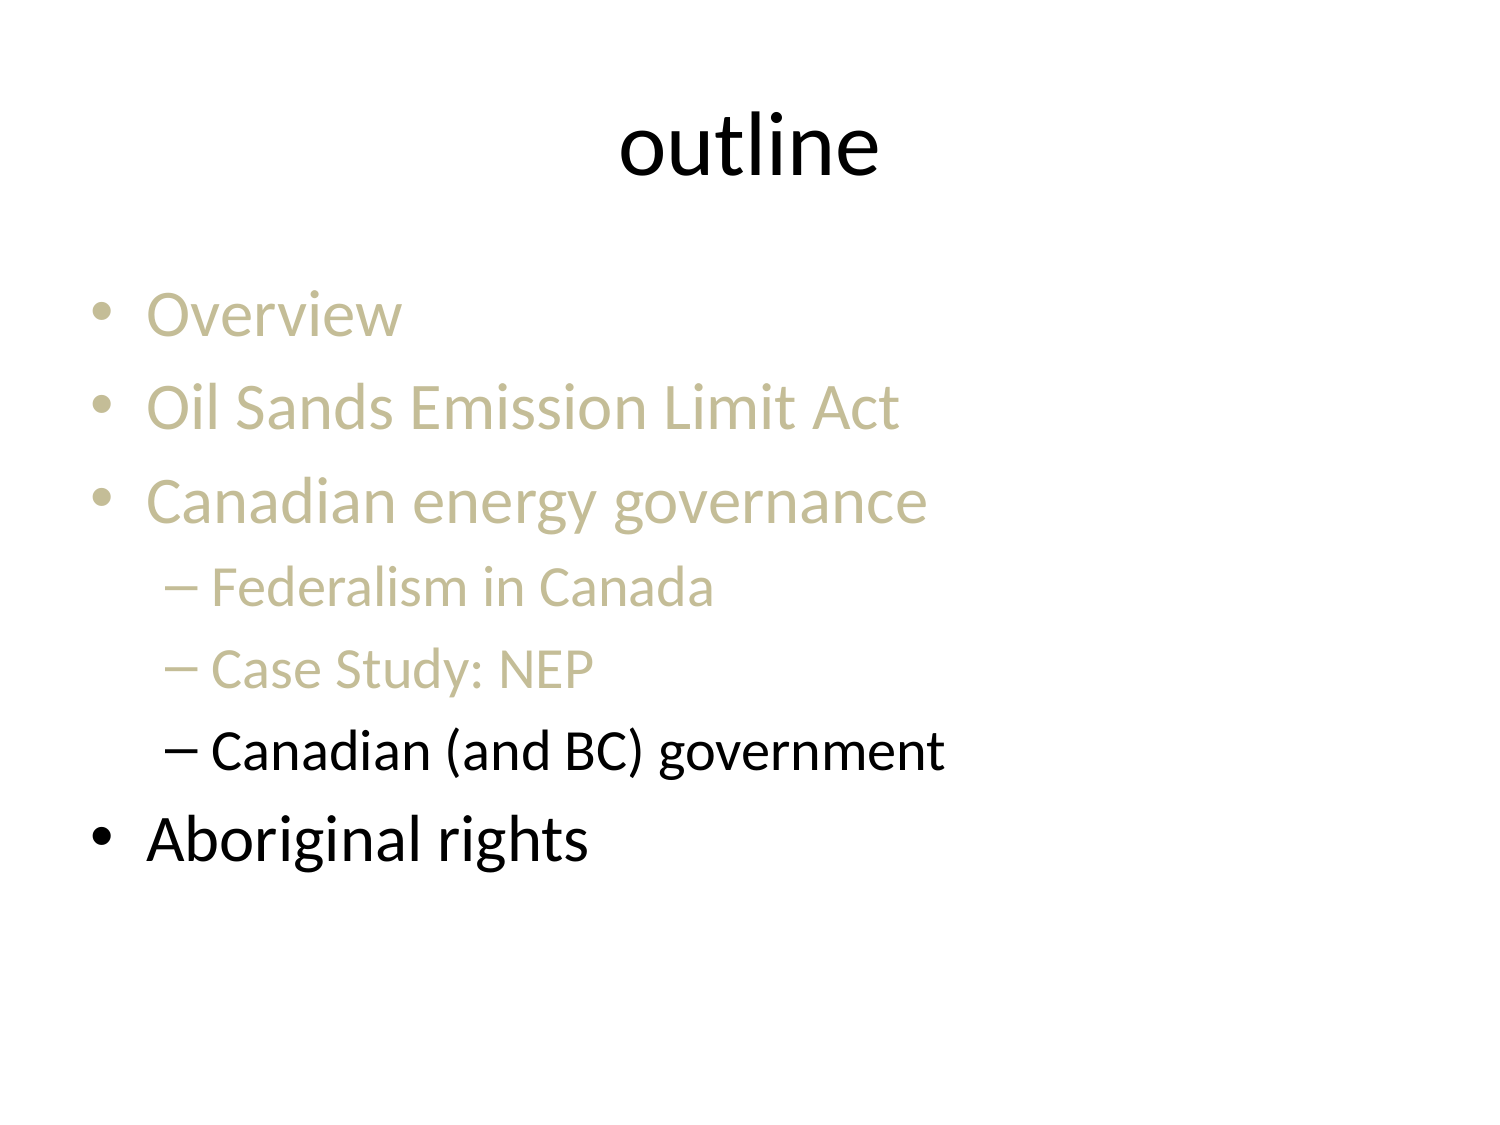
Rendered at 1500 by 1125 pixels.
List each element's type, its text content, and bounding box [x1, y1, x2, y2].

title outline [75, 45, 1425, 233]
list Overview Oil Sands Emission Limit Act Canadian energy governance Federalism in Canada Case Study: NEP Canadian (and BC) government Aboriginal rights [75, 262, 1425, 1005]
